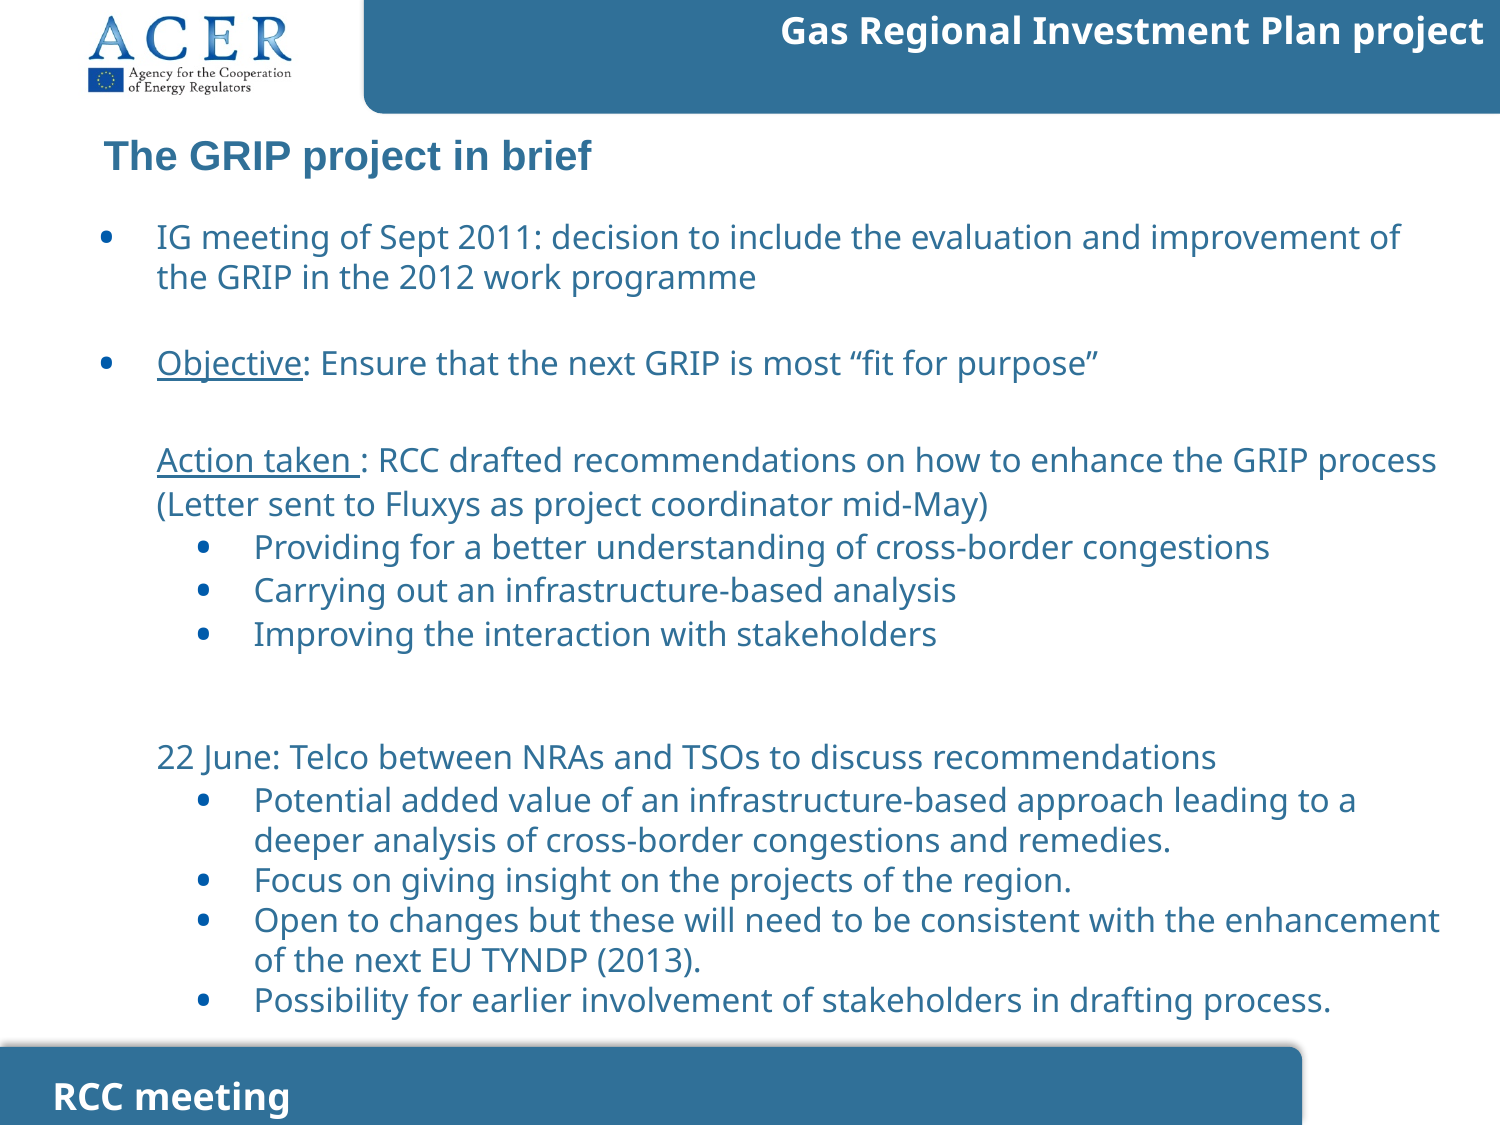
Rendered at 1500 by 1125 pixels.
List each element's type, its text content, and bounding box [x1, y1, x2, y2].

text_box The GRIP project in brief [88, 118, 1471, 197]
list IG meeting of Sept 2011: decision to include the evaluation and improvement of the GRIP in the 2012 work programme Objective: Ensure that the next GRIP is most “fit for purpose” Action taken : RCC drafted recommendations on how to enhance the GRIP process (Letter sent to Fluxys as project coordinator mid-May) Providing for a better understanding of cross-border congestions Carrying out an infrastructure-based analysis Improving the interaction with stakeholders 22 June: Telco between NRAs and TSOs to discuss recommendations Potential added value of an infrastructure-based approach leading to a deeper analysis of cross-border congestions and remedies. Focus on giving insight on the projects of the region. Open to changes but these will need to be consistent with the enhancement of the next EU TYNDP (2013). Possibility for earlier involvement of stakeholders in drafting process. [81, 208, 1470, 1062]
picture [67, 0, 309, 110]
